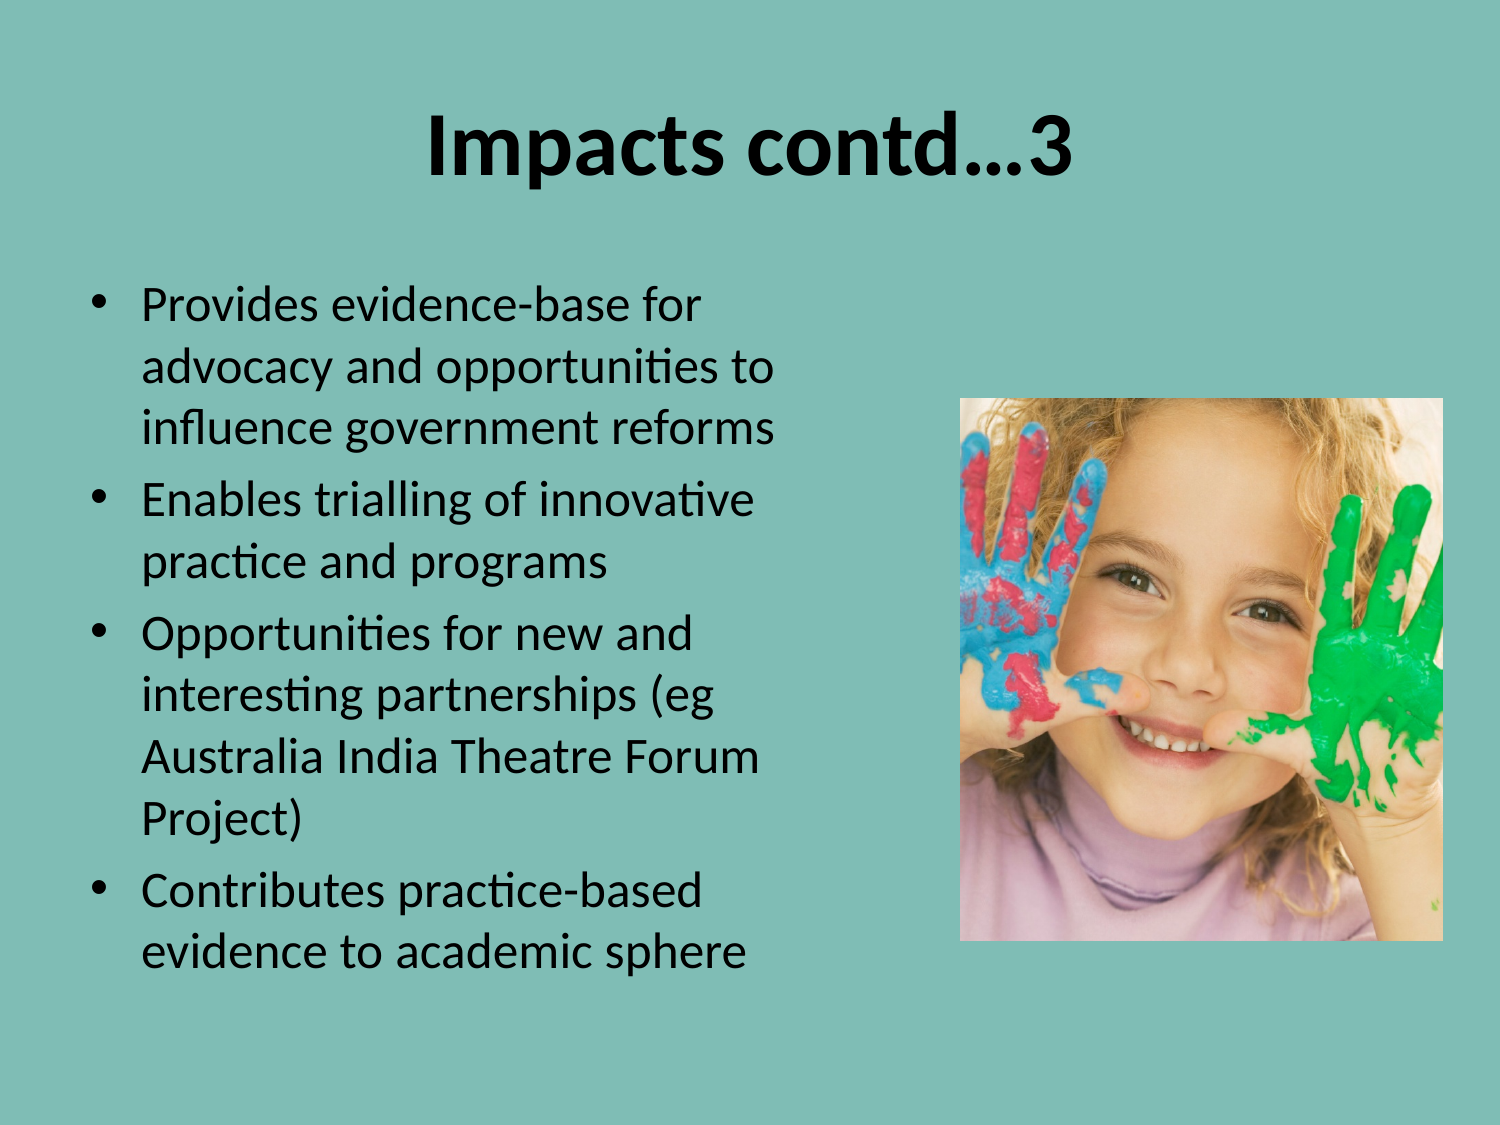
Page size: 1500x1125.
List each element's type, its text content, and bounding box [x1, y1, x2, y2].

title Impacts contd…3 [75, 45, 1425, 233]
list Provides evidence-base for advocacy and opportunities to influence government reforms Enables trialling of innovative practice and programs Opportunities for new and interesting partnerships (eg Australia India Theatre Forum Project) Contributes practice-based evidence to academic sphere [75, 262, 857, 1005]
picture [960, 398, 1443, 941]
